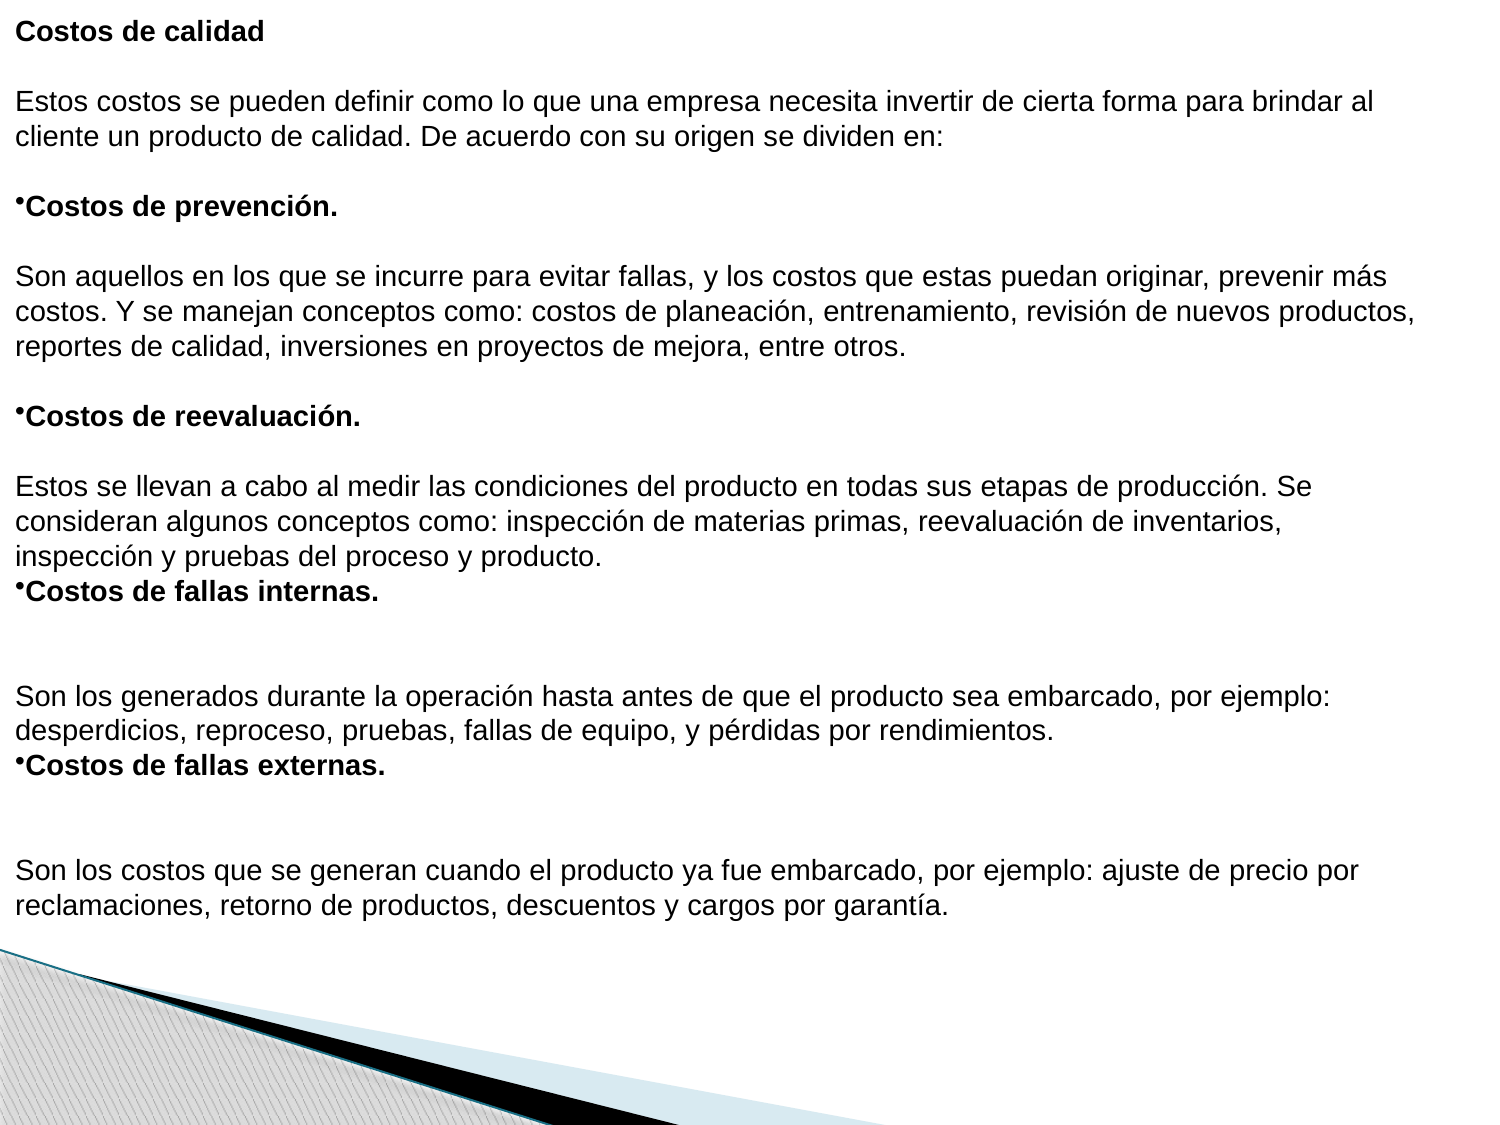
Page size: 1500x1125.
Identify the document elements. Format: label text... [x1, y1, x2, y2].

text_box Costos de calidad Estos costos se pueden definir como lo que una empresa necesita invertir de cierta forma para brindar al cliente un producto de calidad. De acuerdo con su origen se dividen en: Costos de prevención. Son aquellos en los que se incurre para evitar fallas, y los costos que estas puedan originar, prevenir más costos. Y se manejan conceptos como: costos de planeación, entrenamiento, revisión de nuevos productos, reportes de calidad, inversiones en proyectos de mejora, entre otros. Costos de reevaluación. Estos se llevan a cabo al medir las condiciones del producto en todas sus etapas de producción. Se consideran algunos conceptos como: inspección de materias primas, reevaluación de inventarios, inspección y pruebas del proceso y producto. Costos de fallas internas. Son los generados durante la operación hasta antes de que el producto sea embarcado, por ejemplo: desperdicios, reproceso, pruebas, fallas de equipo, y pérdidas por rendimientos. Costos de fallas externas. Son los costos que se generan cuando el producto ya fue embarcado, por ejemplo: ajuste de precio por reclamaciones, retorno de productos, descuentos y cargos por garantía. [0, 5, 1442, 929]
